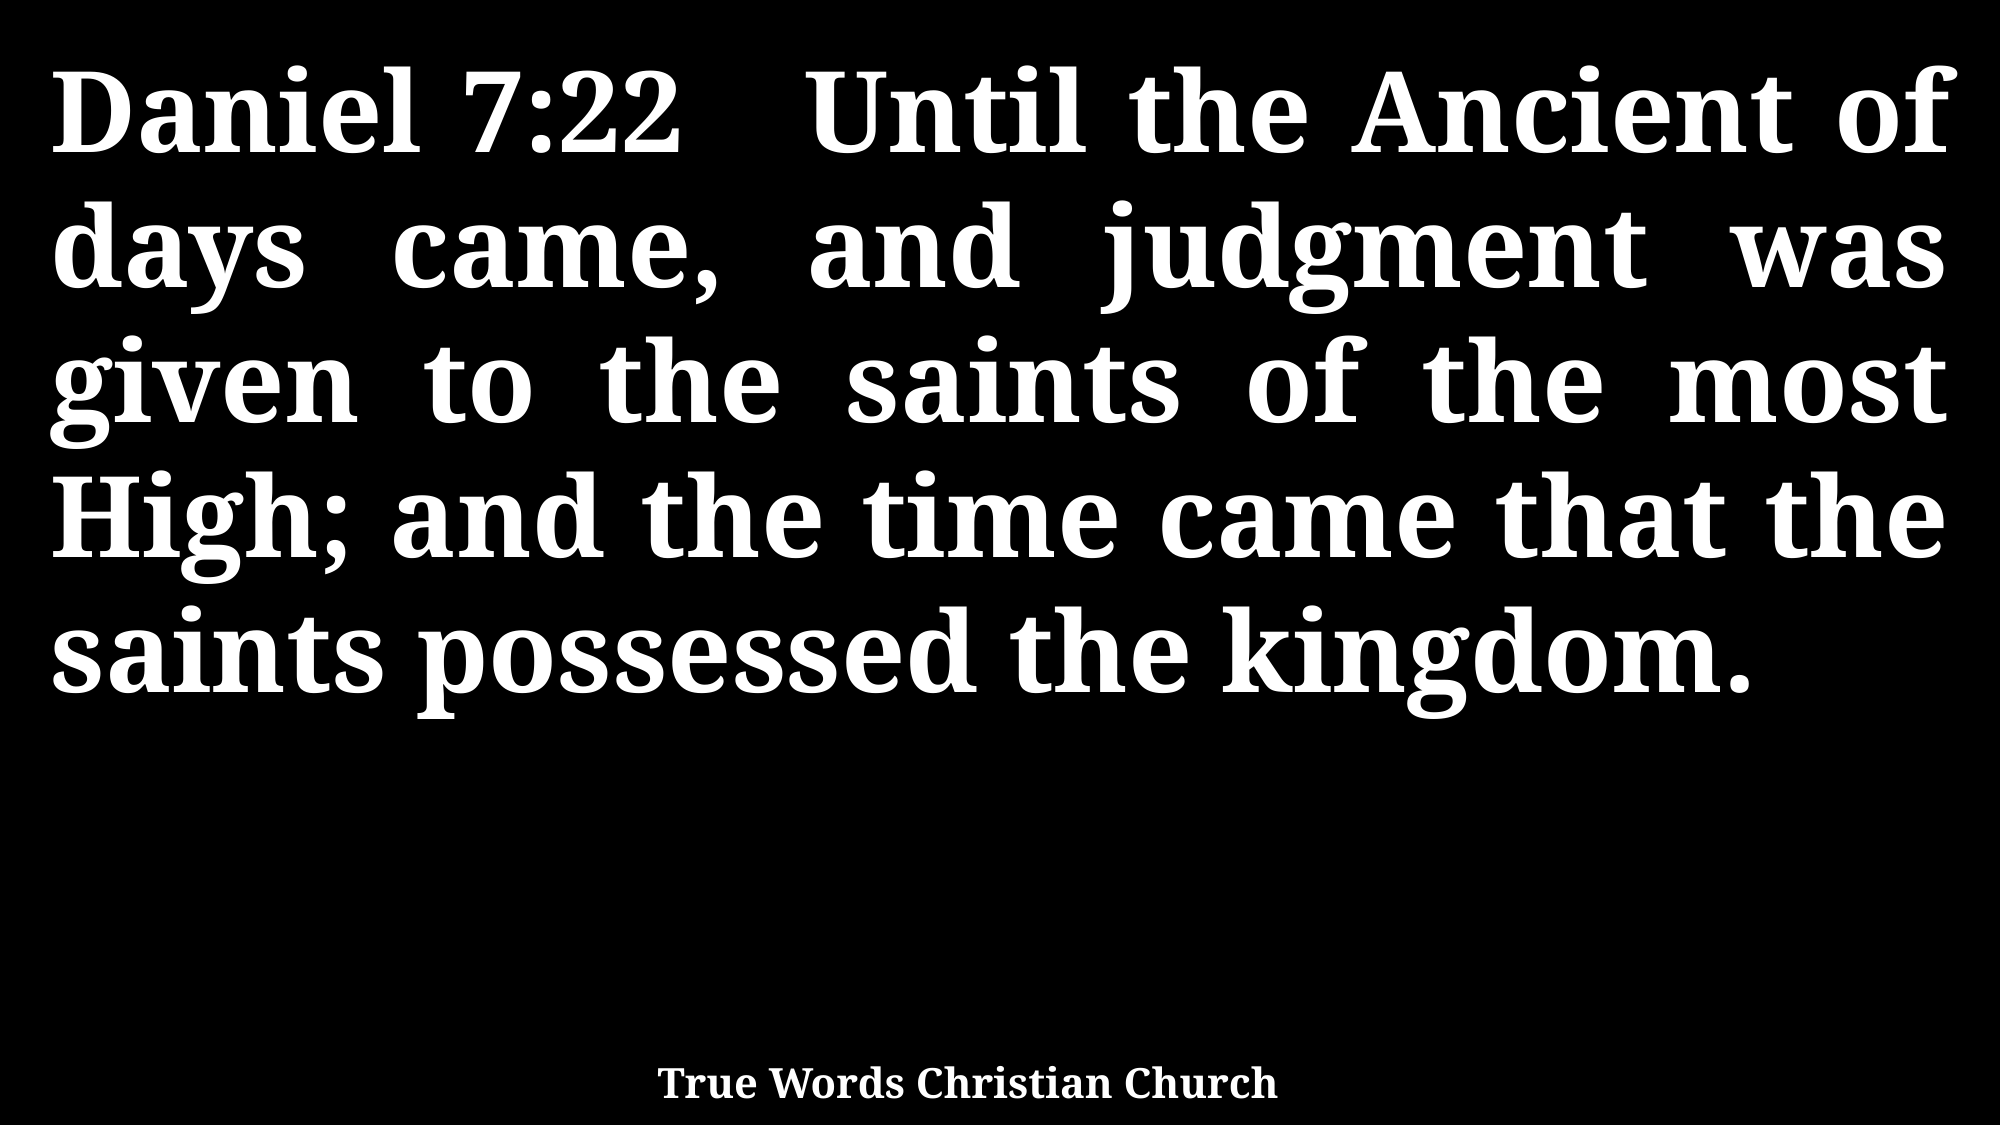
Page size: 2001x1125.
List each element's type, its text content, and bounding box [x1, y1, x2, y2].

text_box True Words Christian Church [642, 1049, 1294, 1114]
text_box Daniel 7:22 Until the Ancient of days came, and judgment was given to the saints of the most High; and the time came that the saints possessed the kingdom. [35, 32, 1965, 722]
